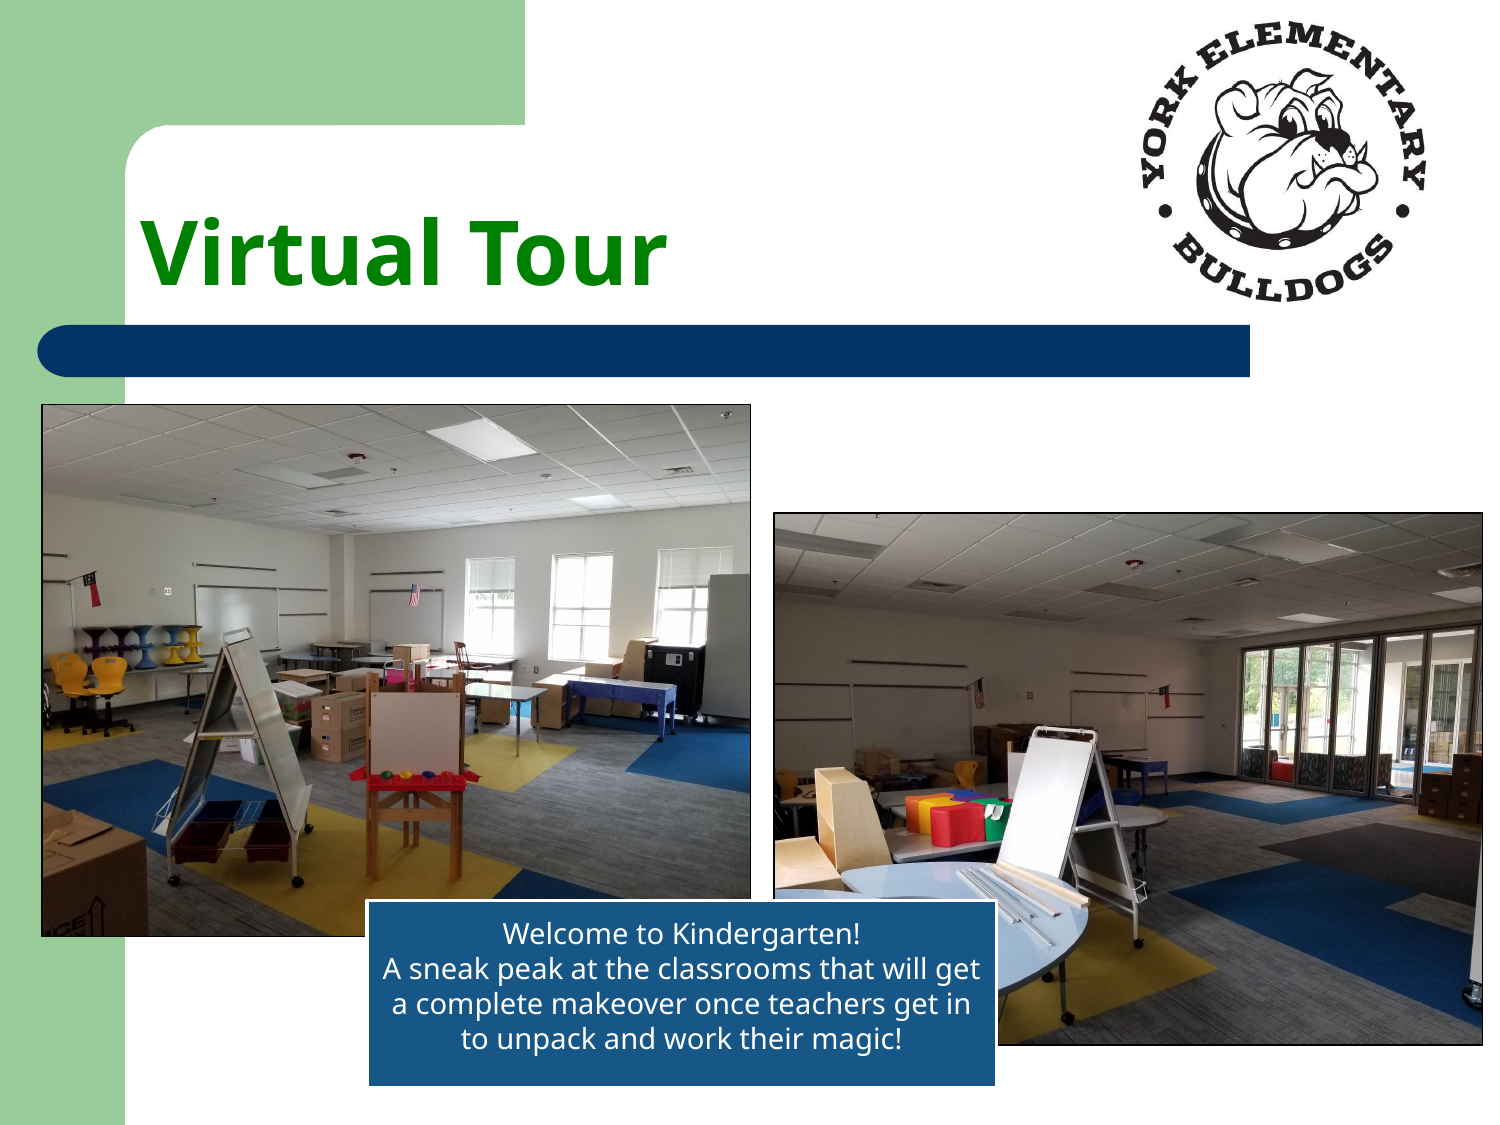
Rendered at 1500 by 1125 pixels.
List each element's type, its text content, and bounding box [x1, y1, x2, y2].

picture [42, 405, 751, 936]
picture [1140, 21, 1426, 303]
text_box Welcome to Kindergarten! A sneak peak at the classrooms that will get a complete makeover once teachers get in to unpack and work their magic! [367, 900, 997, 1088]
title Virtual Tour [125, 125, 1425, 313]
picture [774, 513, 1482, 1045]
